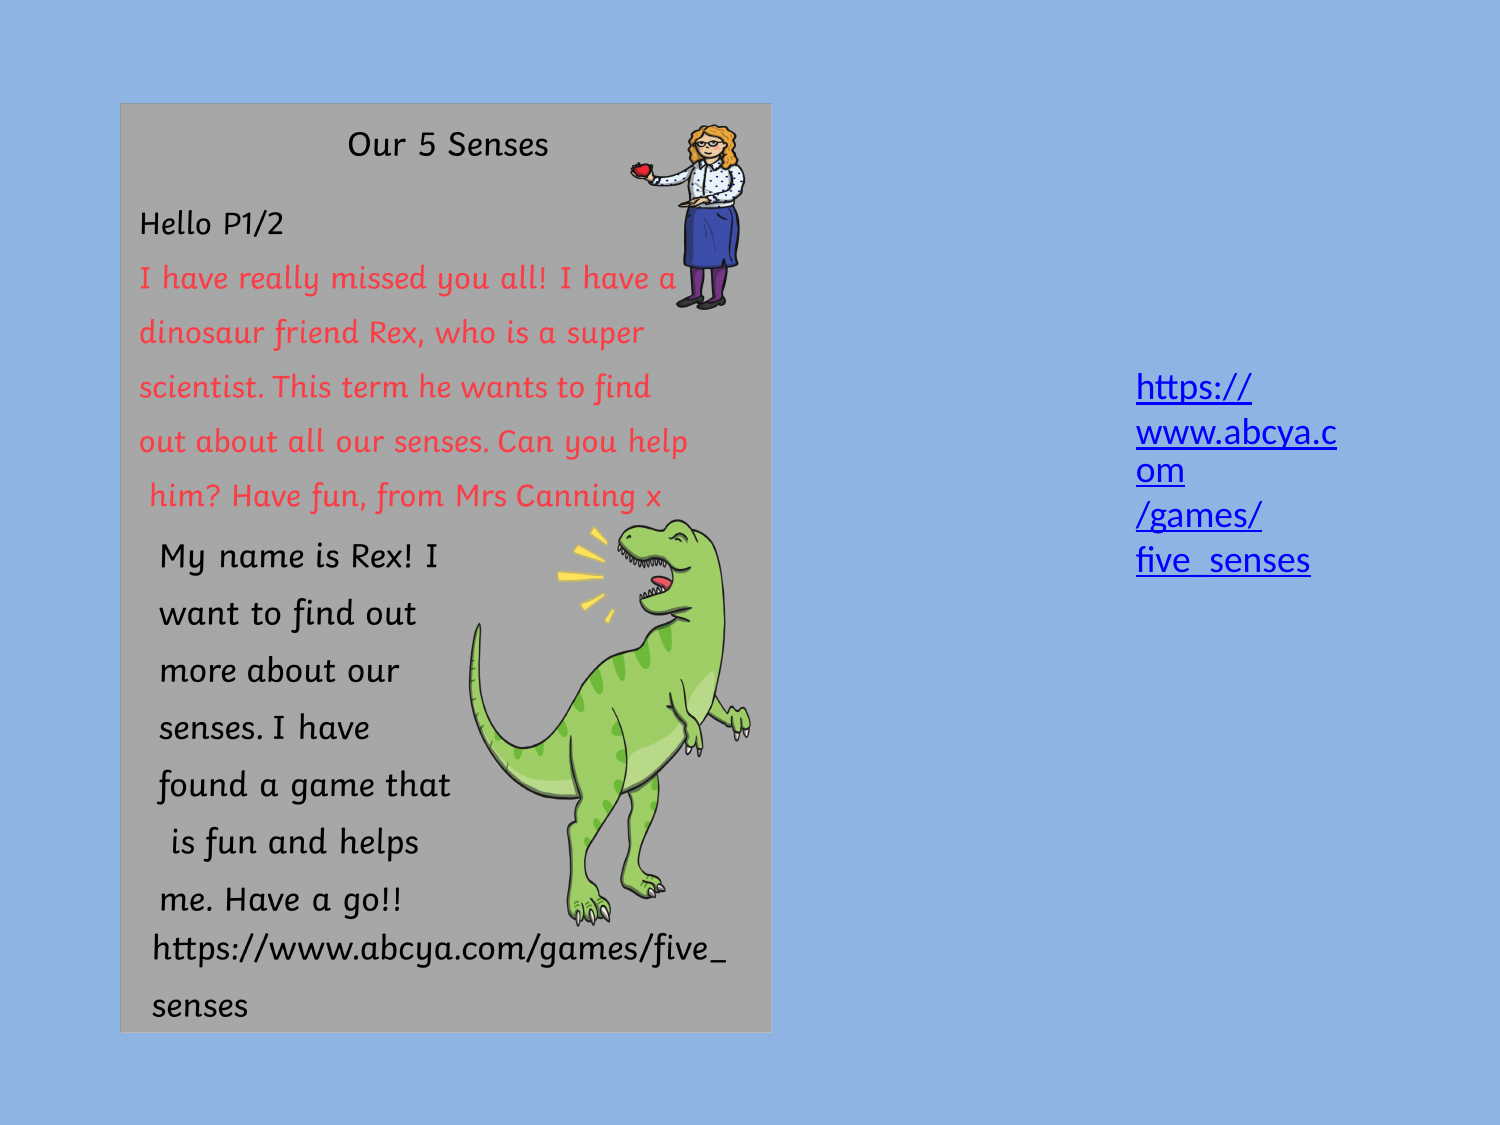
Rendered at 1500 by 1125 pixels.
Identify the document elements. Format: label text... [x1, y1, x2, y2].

text_box https://www.abcya.com/games/five_senses [1127, 354, 1359, 550]
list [0, 92, 1122, 1044]
